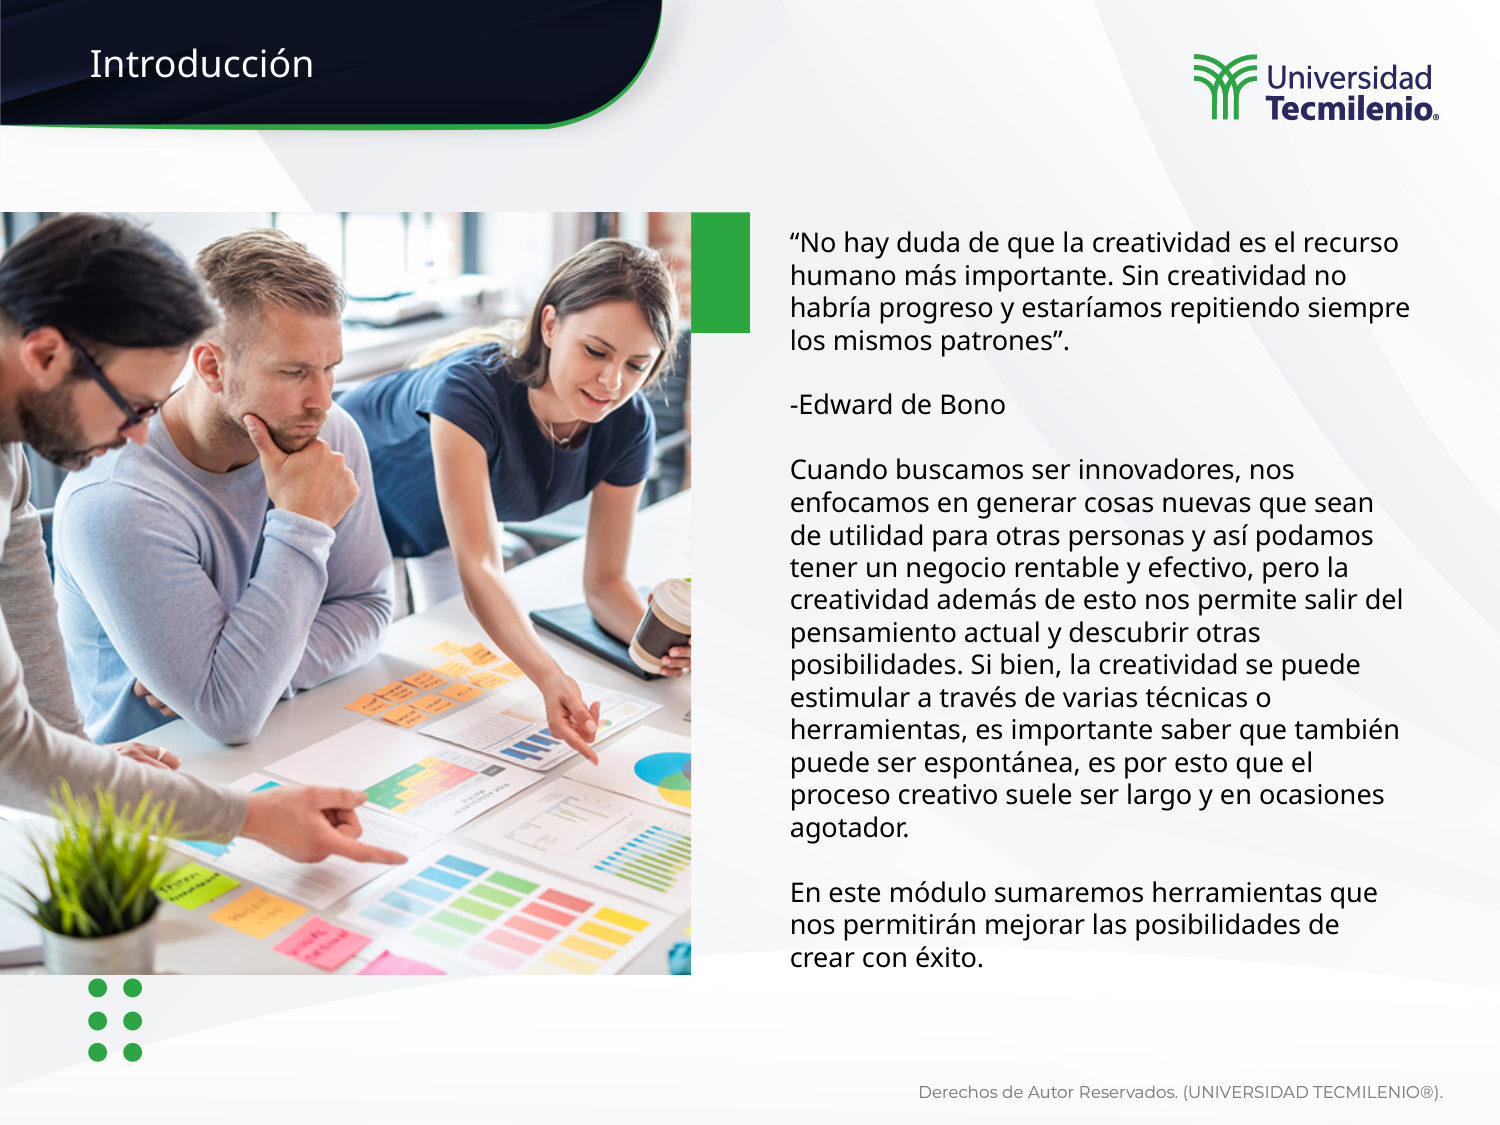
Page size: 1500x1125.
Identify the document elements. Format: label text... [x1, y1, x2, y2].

picture [0, 0, 1500, 1125]
text_box “No hay duda de que la creatividad es el recurso humano más importante. Sin creatividad no habría progreso y estaríamos repitiendo siempre los mismos patrones”. -Edward de Bono Cuando buscamos ser innovadores, nos enfocamos en generar cosas nuevas que sean de utilidad para otras personas y así podamos tener un negocio rentable y efectivo, pero la creatividad además de esto nos permite salir del pensamiento actual y descubrir otras posibilidades. Si bien, la creatividad se puede estimular a través de varias técnicas o herramientas, es importante saber que también puede ser espontánea, es por esto que el proceso creativo suele ser largo y en ocasiones agotador. En este módulo sumaremos herramientas que nos permitirán mejorar las posibilidades de crear con éxito. [774, 218, 1425, 980]
text_box [690, 211, 751, 334]
